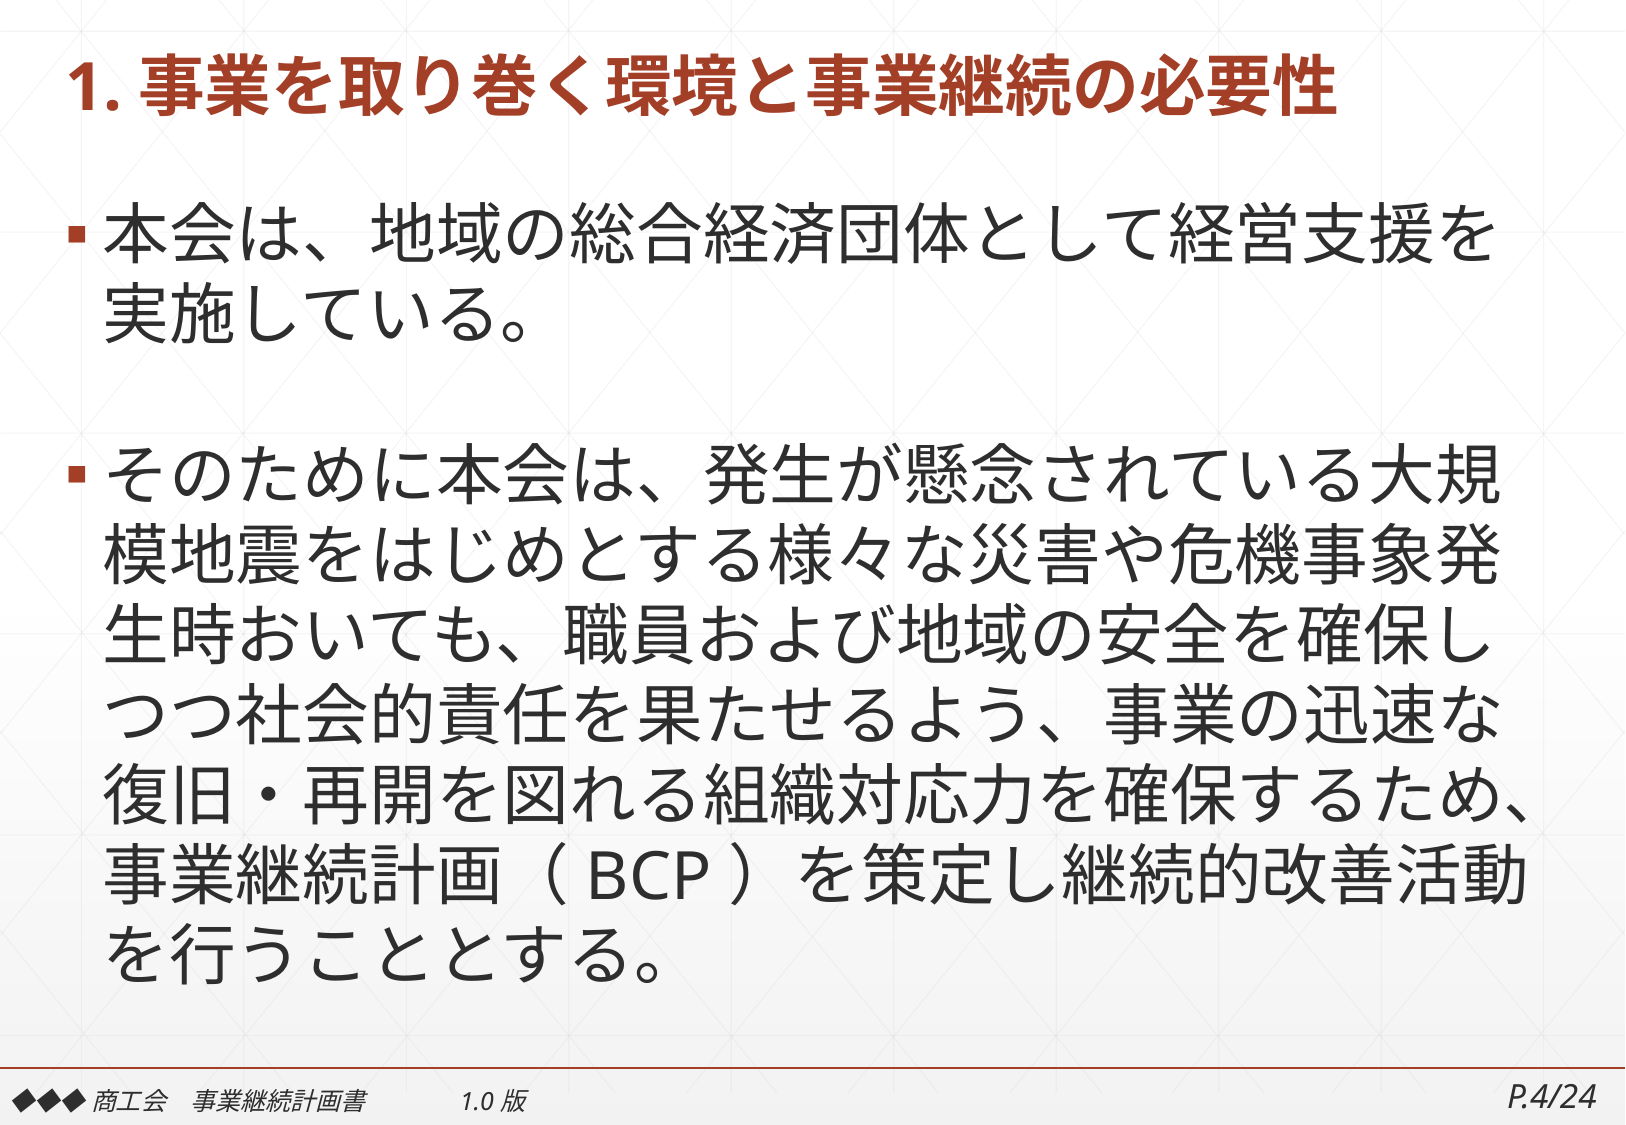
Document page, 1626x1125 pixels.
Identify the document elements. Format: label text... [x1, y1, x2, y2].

title 1.事業を取り巻く環境と事業継続の必要性 [50, 23, 1573, 133]
list 本会は、地域の総合経済団体として経営支援を実施している。 そのために本会は、発生が懸念されている大規模地震をはじめとする様々な災害や危機事象発生時おいても、職員および地域の安全を確保しつつ社会的責任を果たせるよう、事業の迅速な復旧・再開を図れる組織対応力を確保するため、事業継続計画（BCP）を策定し継続的改善活動を行うこととする。 [50, 184, 1573, 1087]
